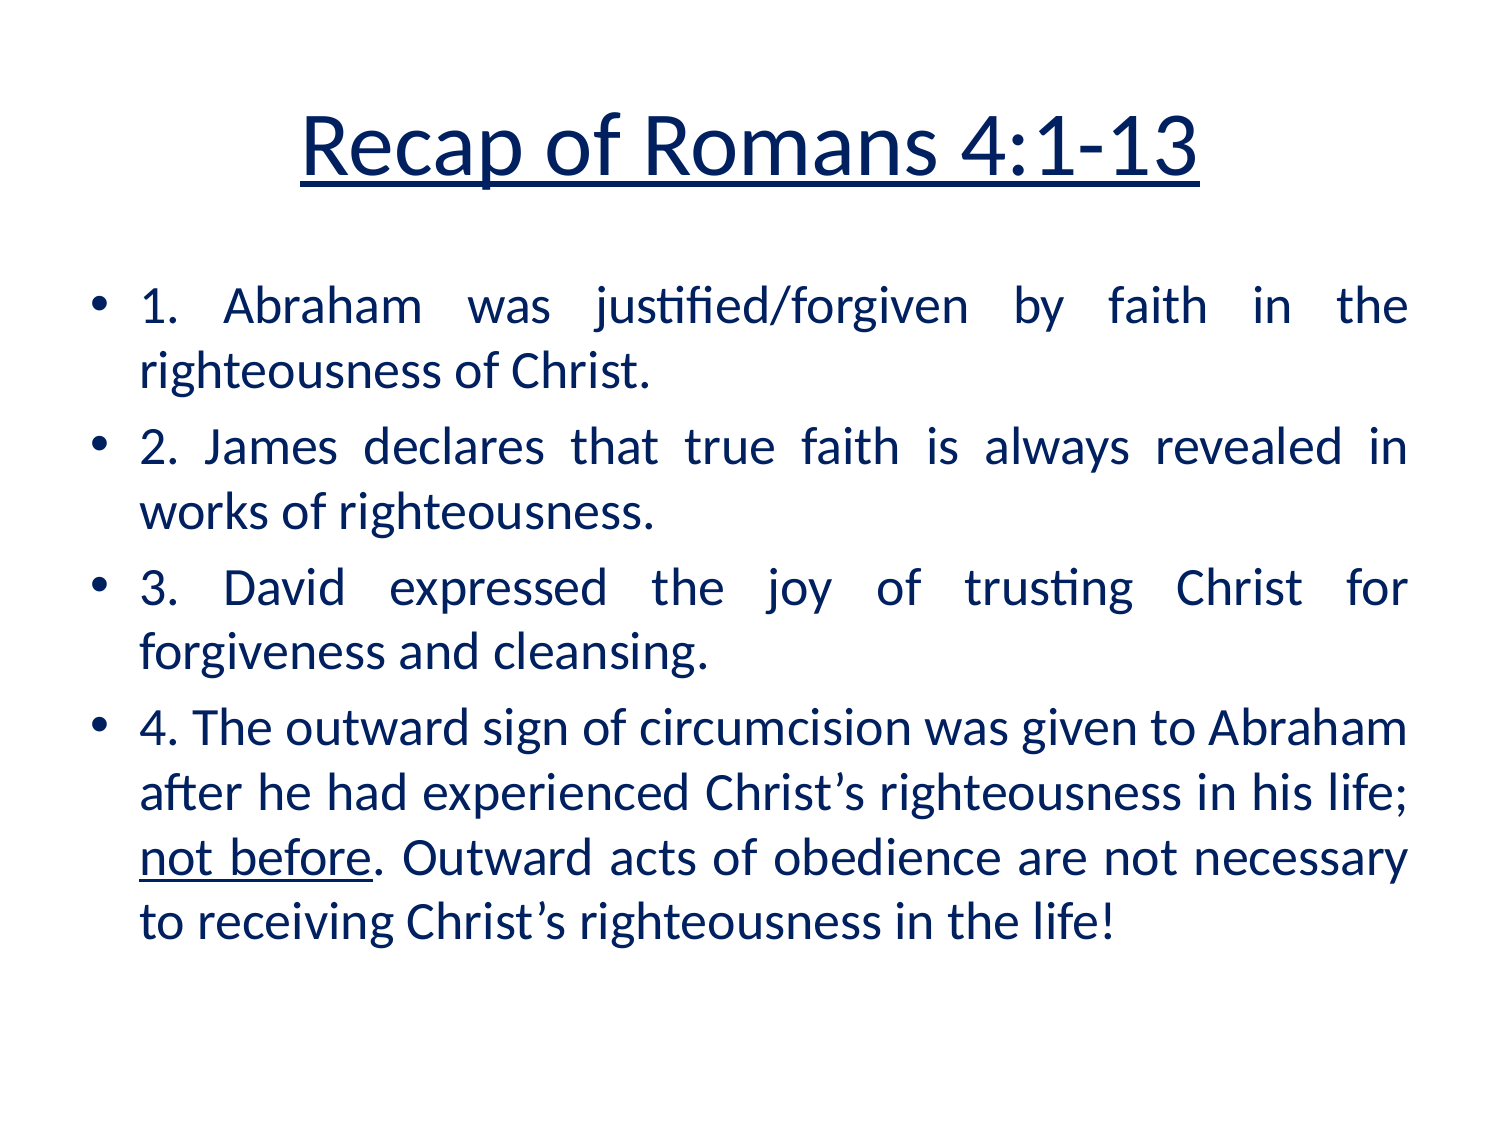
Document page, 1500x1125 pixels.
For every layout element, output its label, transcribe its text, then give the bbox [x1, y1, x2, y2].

list 1. Abraham was justified/forgiven by faith in the righteousness of Christ. 2. James declares that true faith is always revealed in works of righteousness. 3. David expressed the joy of trusting Christ for forgiveness and cleansing. 4. The outward sign of circumcision was given to Abraham after he had experienced Christ’s righteousness in his life; not before. Outward acts of obedience are not necessary to receiving Christ’s righteousness in the life! [75, 262, 1425, 1005]
title Recap of Romans 4:1-13 [75, 45, 1425, 233]
